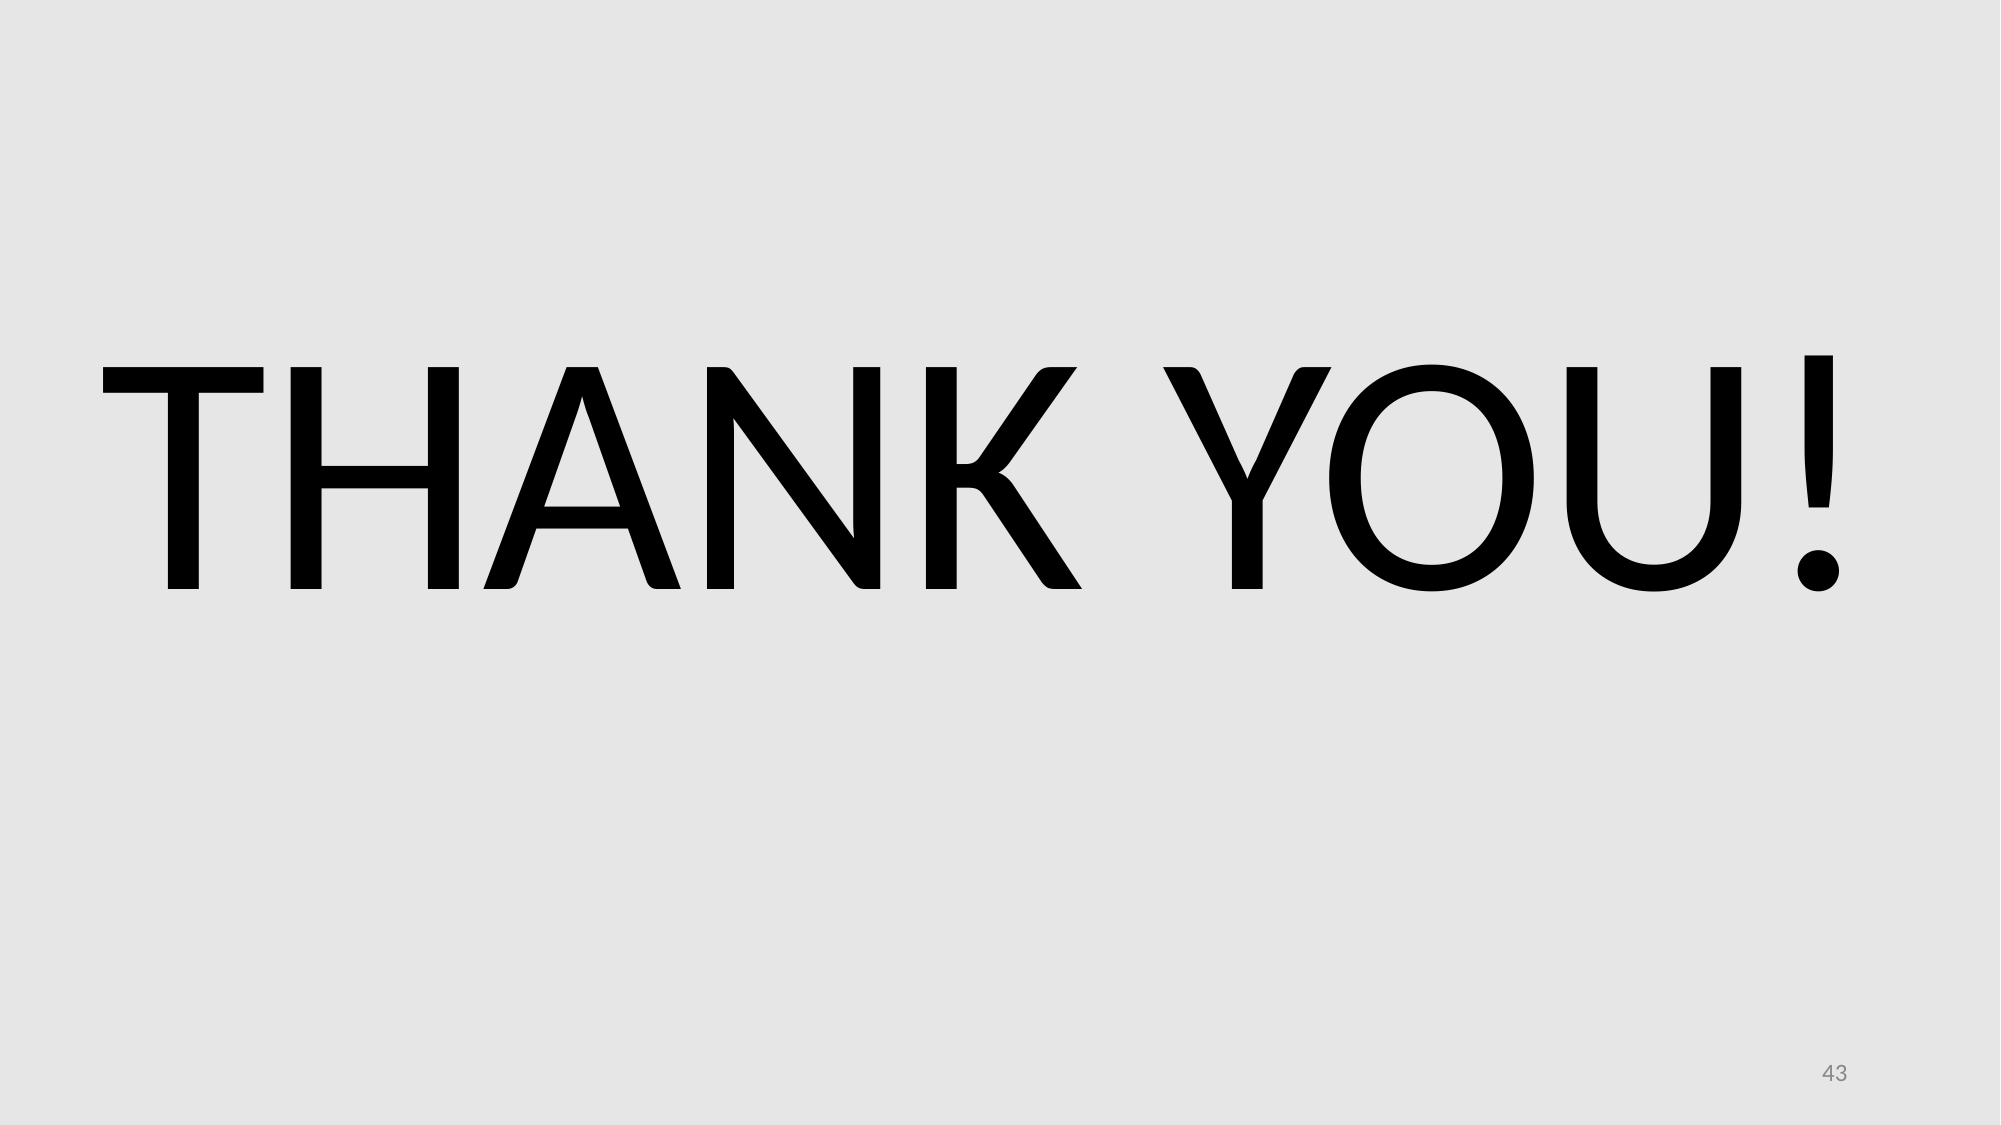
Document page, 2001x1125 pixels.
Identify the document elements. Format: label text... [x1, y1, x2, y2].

slide_number 43 [1817, 1060, 1852, 1125]
title THANK YOU! [97, 241, 1886, 659]
